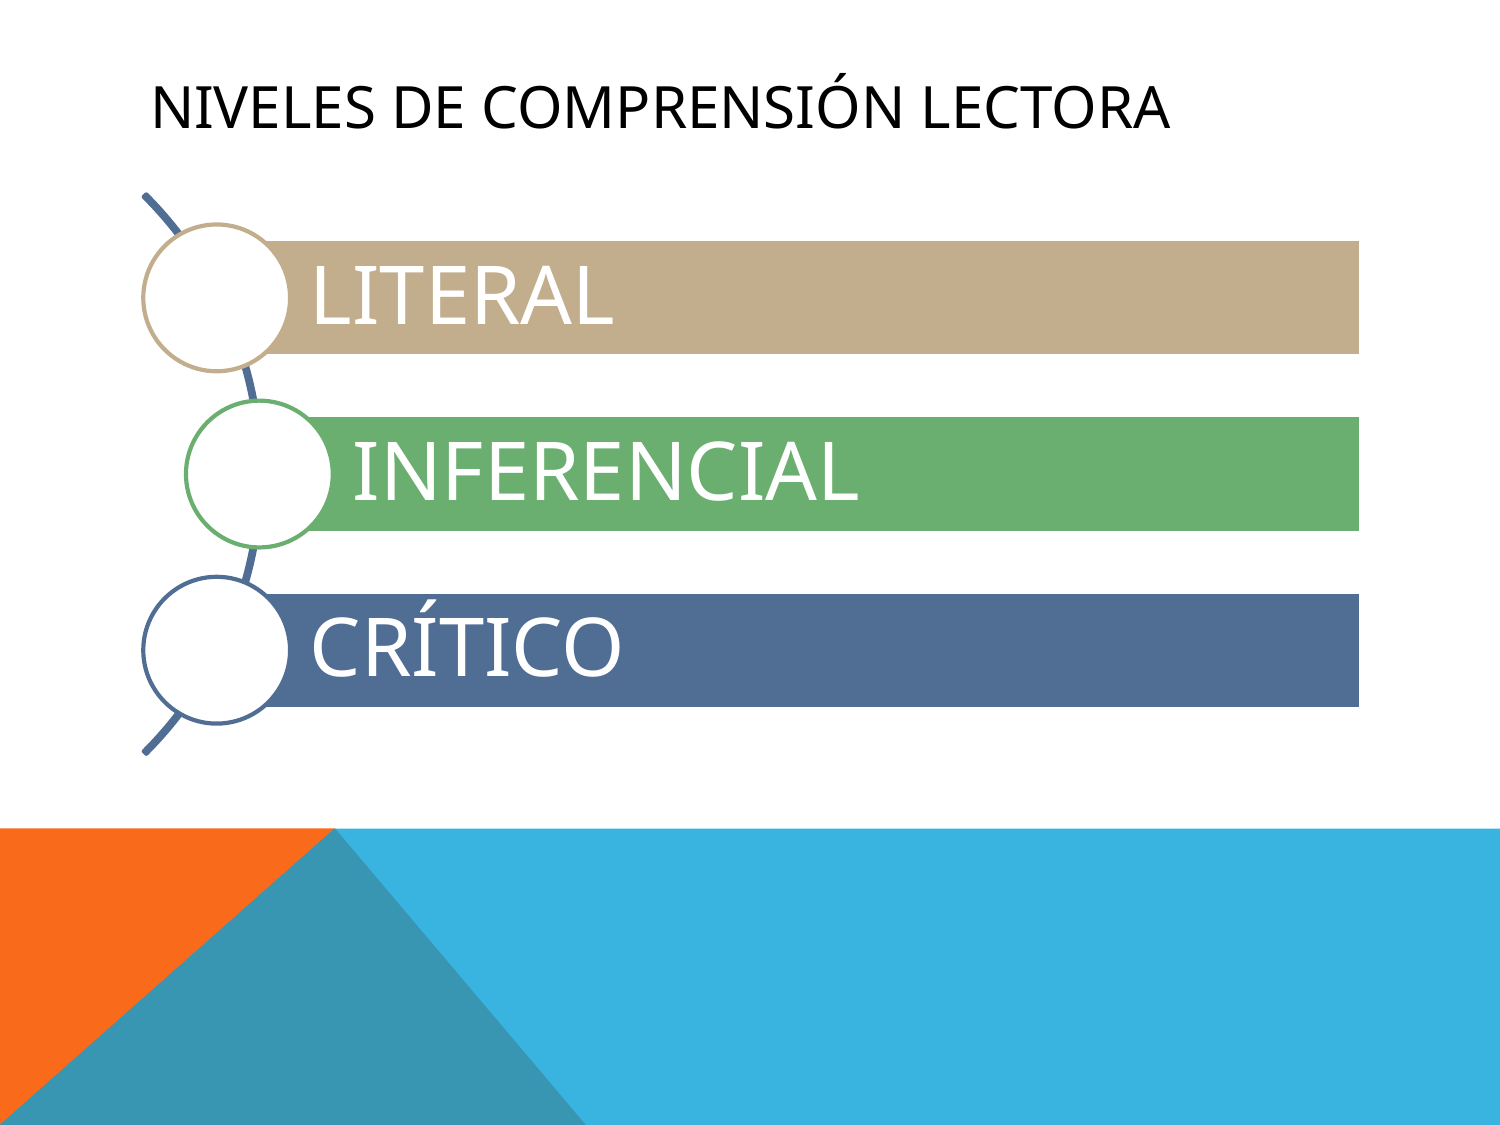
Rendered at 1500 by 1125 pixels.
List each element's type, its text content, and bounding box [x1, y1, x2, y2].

title Niveles de comprensión lectora [135, 60, 1369, 150]
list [134, 180, 1369, 768]
